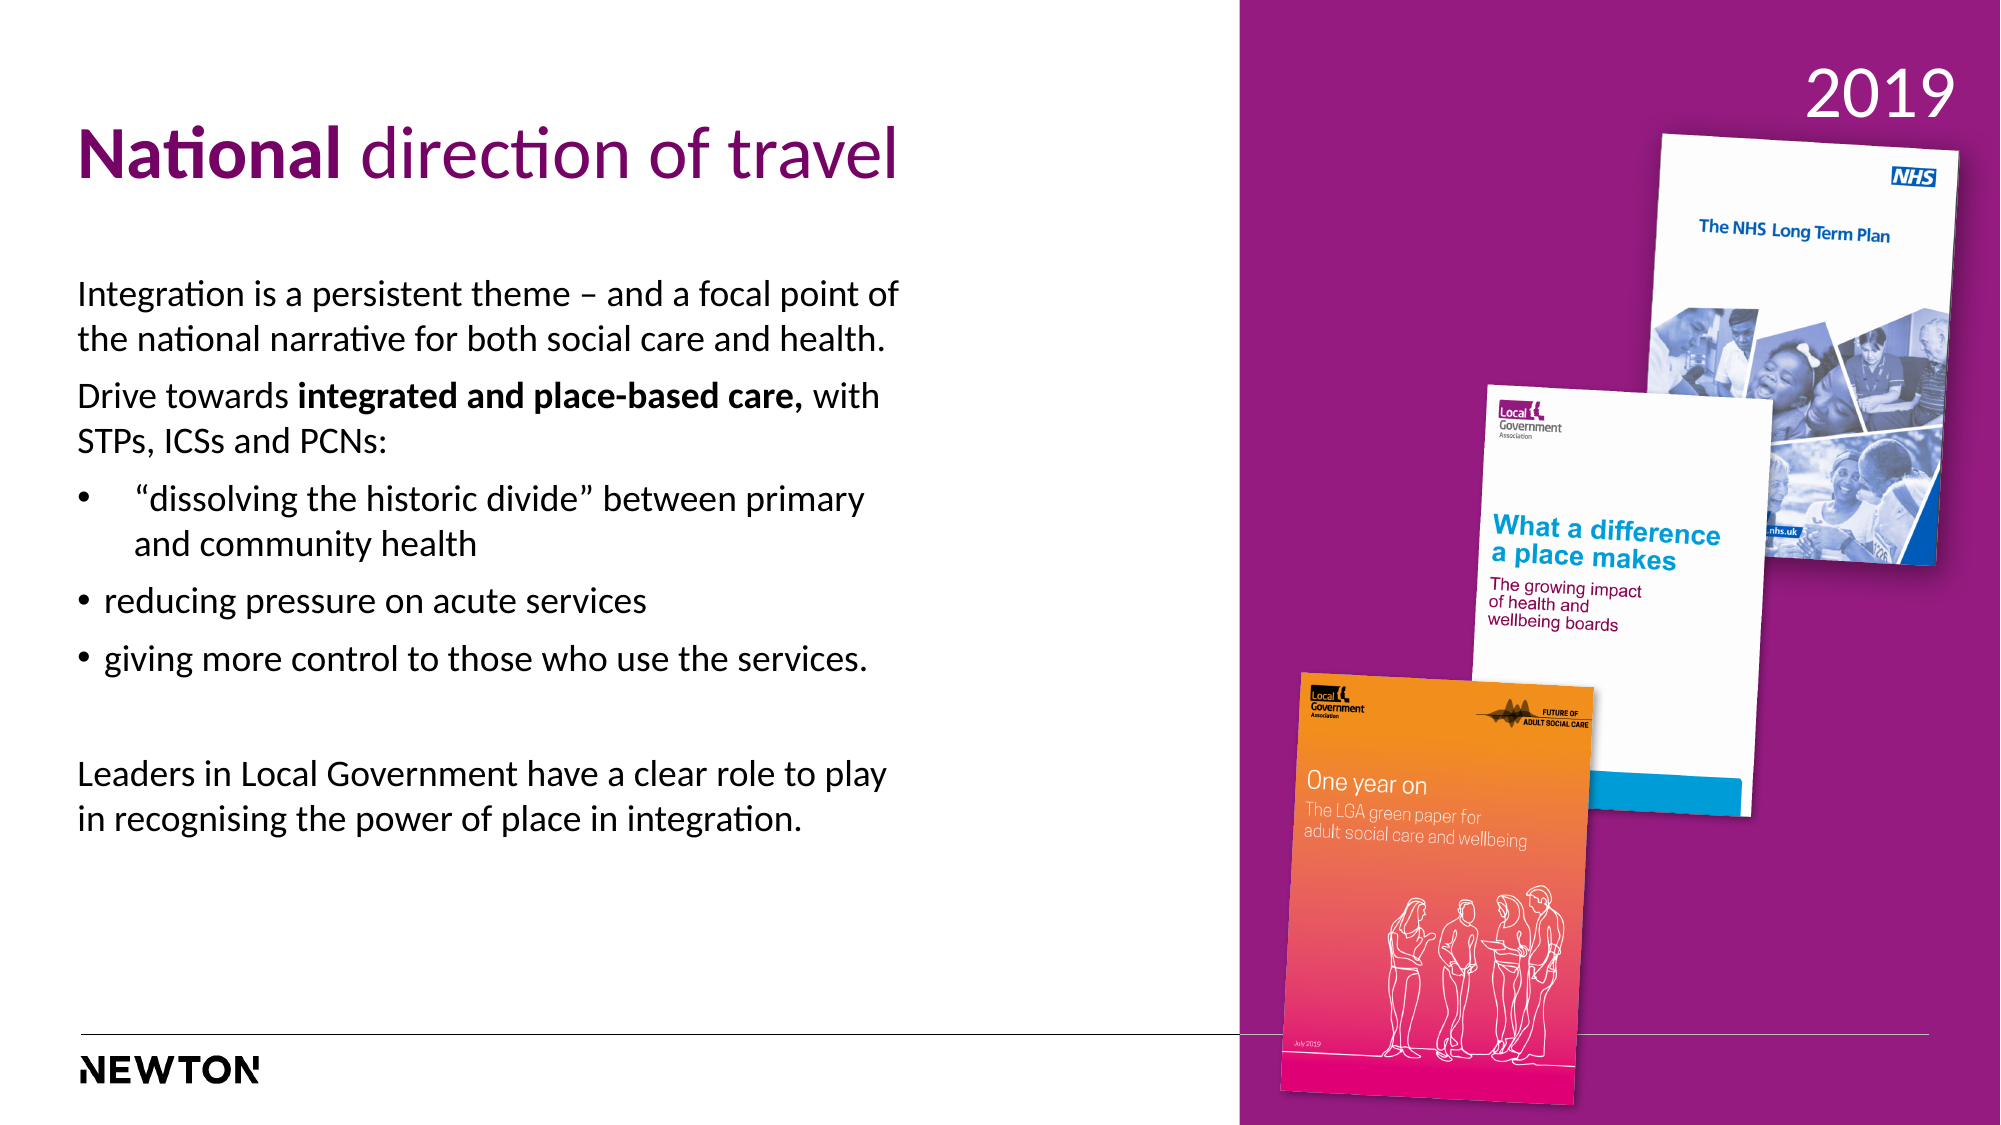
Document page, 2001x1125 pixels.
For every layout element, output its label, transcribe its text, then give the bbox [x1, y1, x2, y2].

text_box 2019 [1772, 42, 1988, 129]
picture [80, 1055, 259, 1084]
text_box National direction of travel [77, 103, 970, 253]
text_box [1239, 0, 2000, 1125]
picture [1281, 134, 1960, 1105]
text_box Integration is a persistent theme – and a focal point of the national narrative for both social care and health. Drive towards integrated and place-based care, with STPs, ICSs and PCNs: “dissolving the historic divide” between primary and community health reducing pressure on acute services giving more control to those who use the services. Leaders in Local Government have a clear role to play in recognising the power of place in integration. [77, 268, 908, 898]
